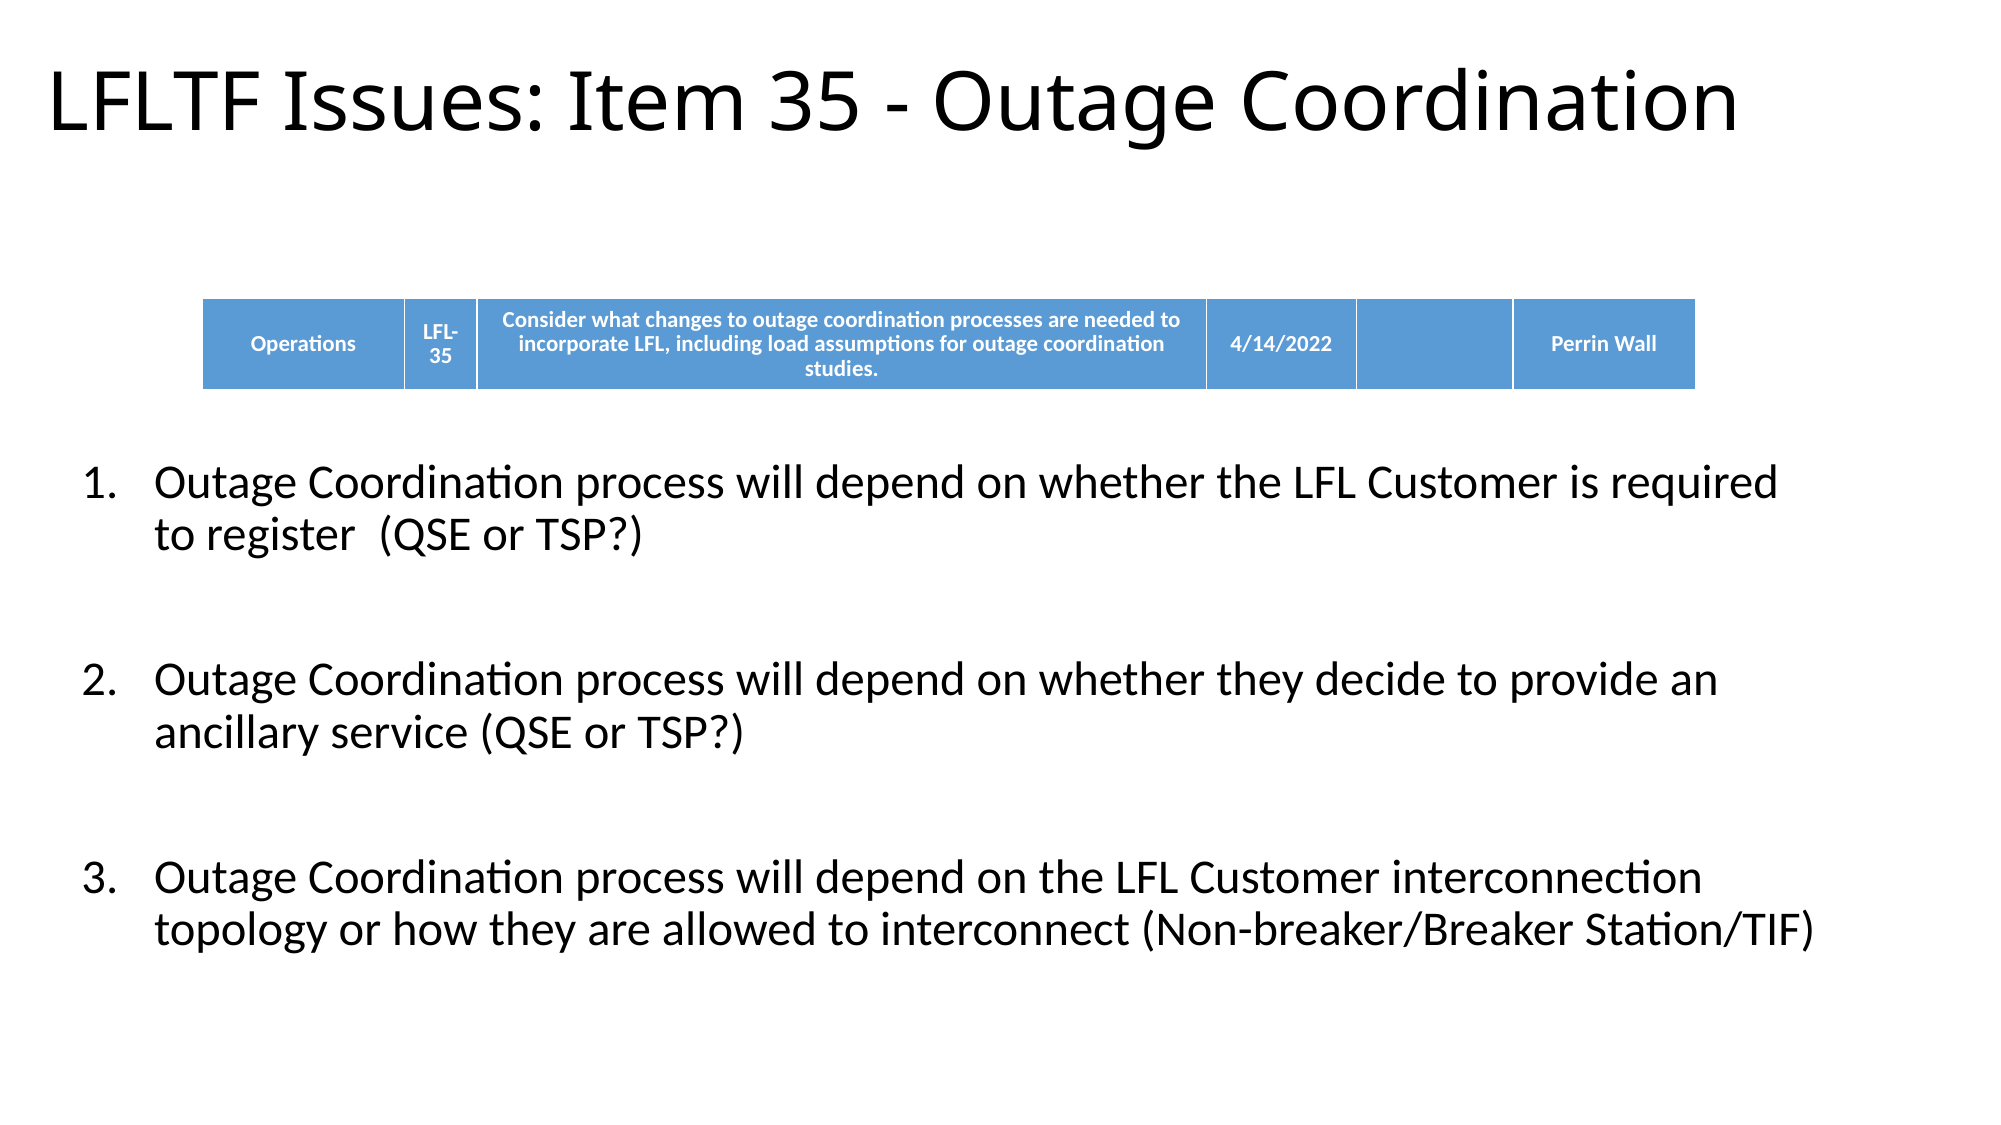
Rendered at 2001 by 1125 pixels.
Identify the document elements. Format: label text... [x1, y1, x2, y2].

table_header Perrin Wall [1514, 299, 1695, 389]
subtitle Outage Coordination process will depend on whether the LFL Customer is required to register (QSE or TSP?) Outage Coordination process will depend on whether they decide to provide an ancillary service (QSE or TSP?) Outage Coordination process will depend on the LFL Customer interconnection topology or how they are allowed to interconnect (Non-breaker/Breaker Station/TIF) [66, 298, 1833, 998]
table_header 4/14/2022 [1207, 299, 1356, 389]
table_header Consider what changes to outage coordination processes are needed to incorporate LFL, including load assumptions for outage coordination studies. [478, 299, 1206, 389]
title LFLTF Issues: Item 35 - Outage Coordination [31, 0, 1868, 157]
table_header LFL-35 [405, 299, 476, 389]
table_header [1357, 299, 1512, 389]
table_header Operations [203, 299, 404, 389]
